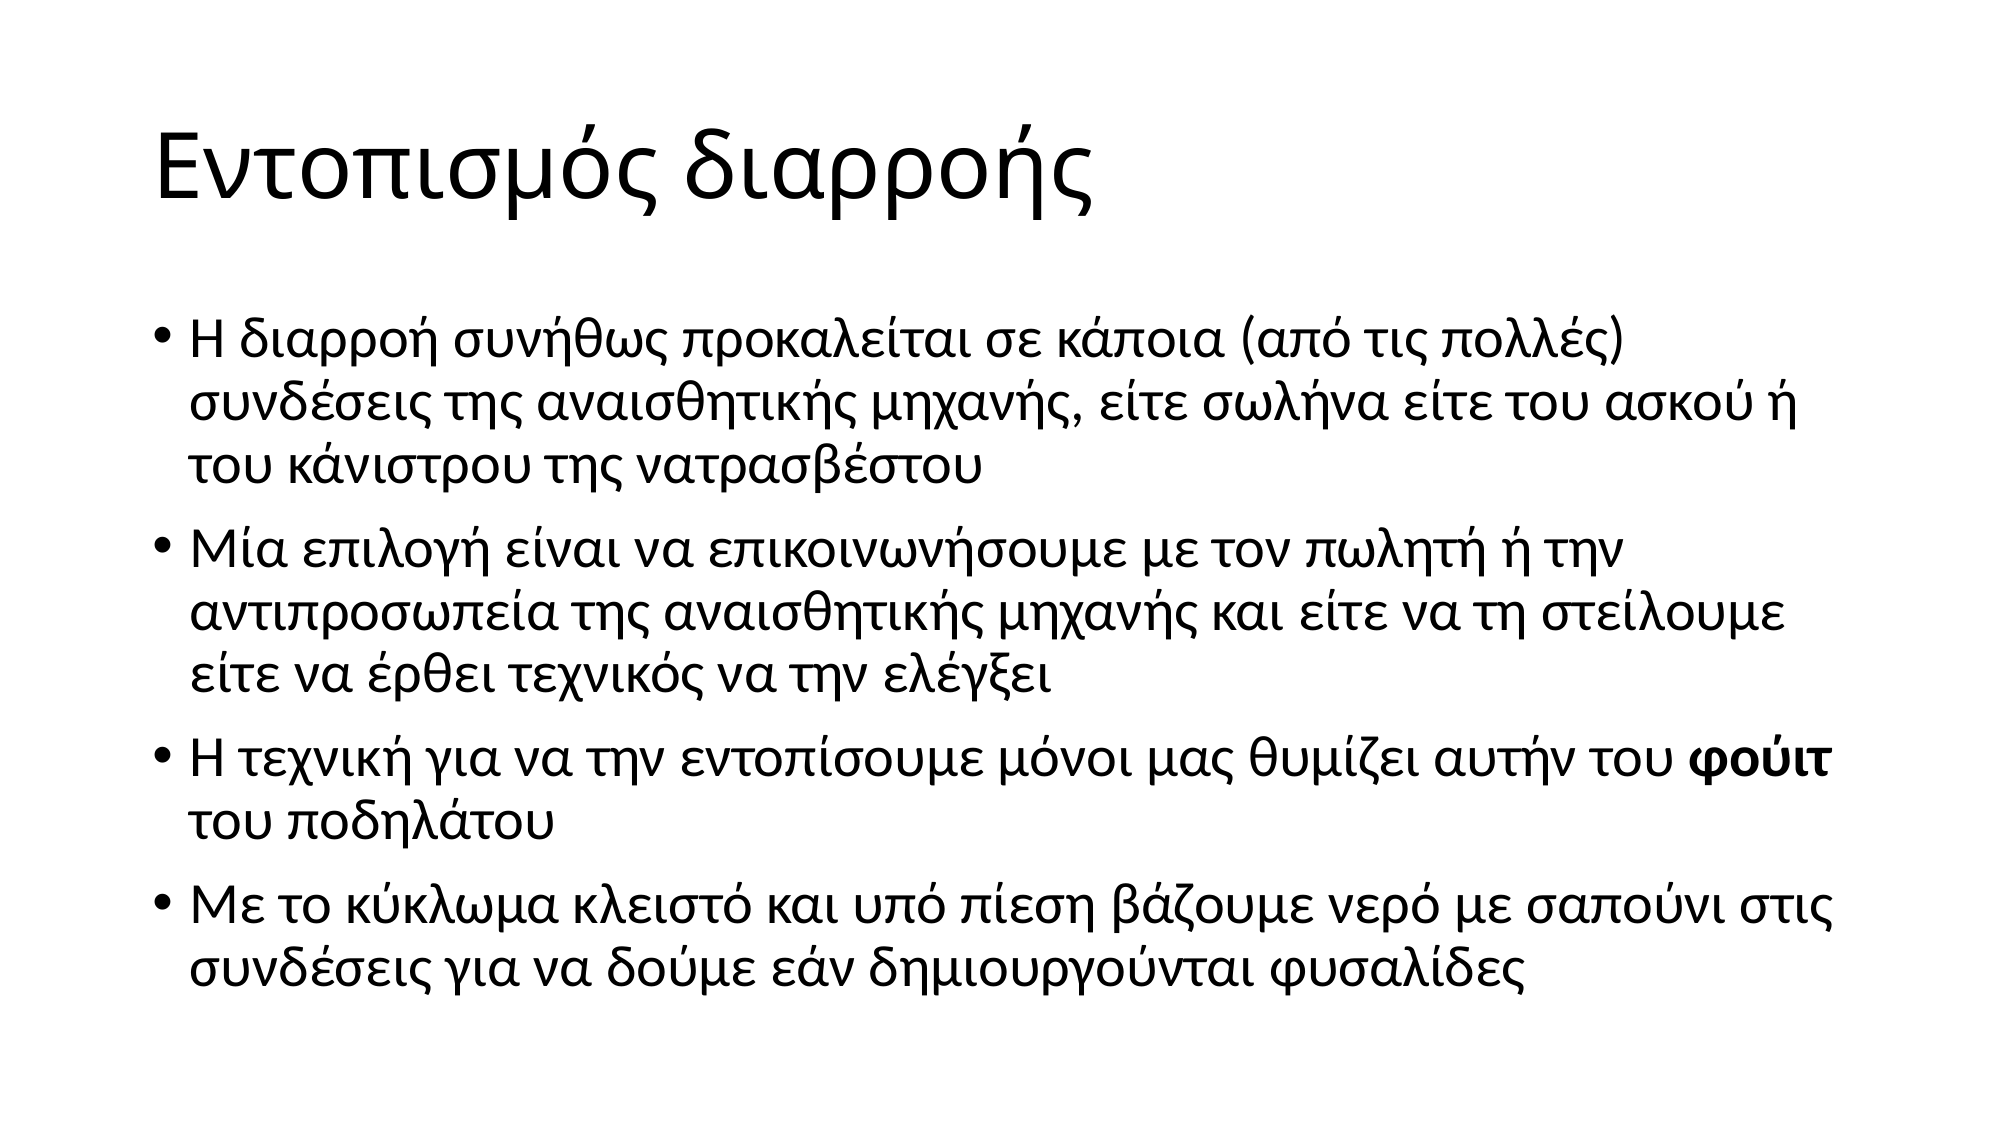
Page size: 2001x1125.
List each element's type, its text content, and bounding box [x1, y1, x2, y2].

list Η διαρροή συνήθως προκαλείται σε κάποια (από τις πολλές) συνδέσεις της αναισθητικής μηχανής, είτε σωλήνα είτε του ασκού ή του κάνιστρου της νατρασβέστου Μία επιλογή είναι να επικοινωνήσουμε με τον πωλητή ή την αντιπροσωπεία της αναισθητικής μηχανής και είτε να τη στείλουμε είτε να έρθει τεχνικός να την ελέγξει Η τεχνική για να την εντοπίσουμε μόνοι μας θυμίζει αυτήν του φούιτ του ποδηλάτου Με το κύκλωμα κλειστό και υπό πίεση βάζουμε νερό με σαπούνι στις συνδέσεις για να δούμε εάν δημιουργούνται φυσαλίδες [137, 299, 1863, 1014]
title Εντοπισμός διαρροής [137, 59, 1863, 278]
